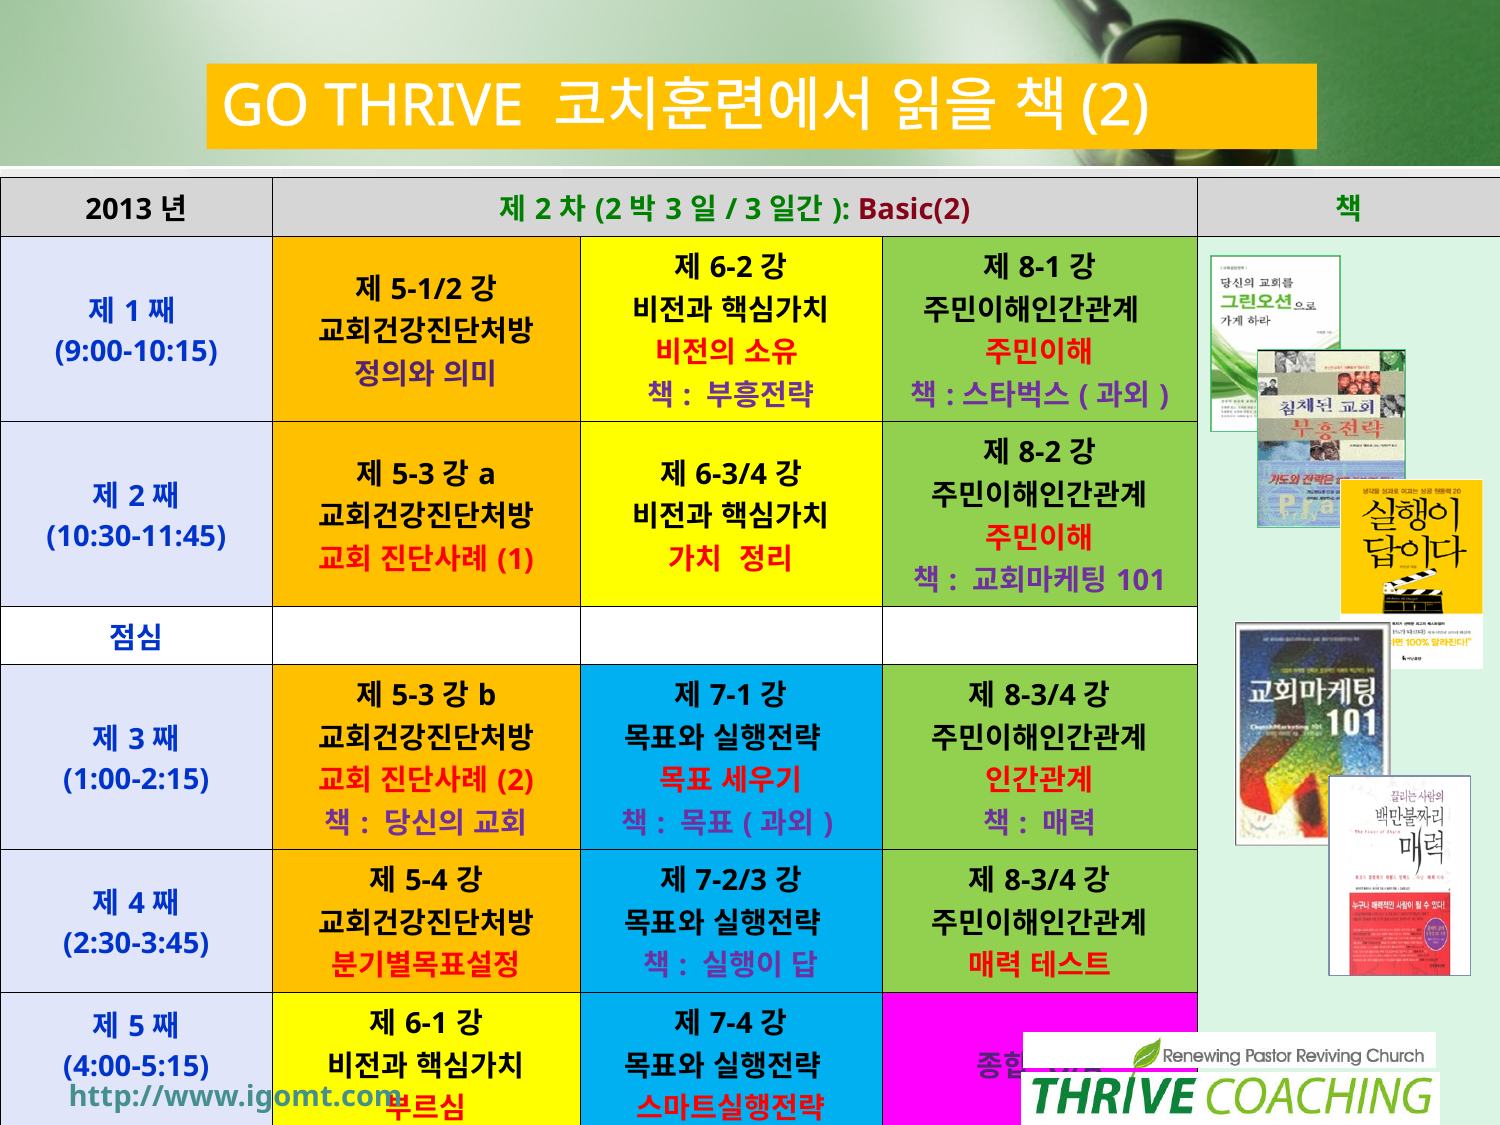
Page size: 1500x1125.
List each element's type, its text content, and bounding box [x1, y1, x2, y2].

table_cell 제3째 (1:00-2:15) [1, 665, 272, 849]
table_cell 제7-2/3강 목표와 실행전략 책: 실행이 답 [581, 850, 882, 992]
table_cell 제5-1/2강 교회건강진단처방 정의와 의미 [273, 237, 580, 421]
table_cell [1198, 237, 1500, 1125]
table_cell 제7-4강 목표와 실행전략 스마트실행전략 [581, 993, 882, 1125]
table_cell 제5째 (4:00-5:15) [1, 993, 272, 1125]
table_cell 제8-2강 주민이해인간관계 주민이해 책: 교회마케팅101 [883, 422, 1197, 606]
picture [1022, 1031, 1436, 1068]
table_cell 제1째 (9:00-10:15) [1, 237, 272, 421]
table_cell 제5-3강b 교회건강진단처방 교회 진단사례(2) 책: 당신의 교회 [273, 665, 580, 849]
text_box GO THRIVE 코치훈련에서 읽을 책(2) [206, 63, 1317, 150]
table_cell 제8-3/4강 주민이해인간관계 매력 테스트 [883, 850, 1197, 992]
table_cell 제6-1강 비전과 핵심가치 부르심 [273, 1113, 580, 1125]
table_cell [883, 607, 1197, 664]
table_cell 제4째 (2:30-3:45) [1, 850, 272, 992]
picture [1210, 255, 1483, 977]
table_header 책 [1198, 178, 1500, 236]
table_cell 제6-1강 비전과 핵심가치 부르심 [273, 993, 580, 1069]
table_cell 제5-3강a 교회건강진단처방 교회 진단사례(1) [273, 422, 580, 606]
table_cell 제6-2강 비전과 핵심가치 비전의 소유 책: 부흥전략 [581, 237, 882, 421]
text_box http://www.igomt.com [53, 1069, 727, 1113]
table_cell 제2째 (10:30-11:45) [1, 422, 272, 606]
table_cell 제5-4강 교회건강진단처방 분기별목표설정 [273, 850, 580, 992]
picture [1021, 1072, 1440, 1125]
table_cell 제8-3/4강 주민이해인간관계 인간관계 책: 매력 [883, 665, 1197, 849]
table_cell 종합 Q/A [883, 993, 1197, 1125]
table_cell 제6-3/4강 비전과 핵심가치 가치 정리 [581, 422, 882, 606]
picture [0, 75, 1500, 166]
table_cell 제7-1강 목표와 실행전략 목표 세우기 책: 목표(과외) [581, 665, 882, 849]
table_header 제2차(2박3일/ 3일간): Basic(2) [273, 178, 1197, 236]
table_cell 제8-1강 주민이해인간관계 주민이해 책:스타벅스(과외) [883, 237, 1197, 421]
text_box [0, 0, 1500, 75]
table_cell [273, 607, 580, 664]
table_cell [581, 607, 882, 664]
table_cell 점심 [1, 607, 272, 664]
table_header 2013년 [1, 178, 272, 236]
